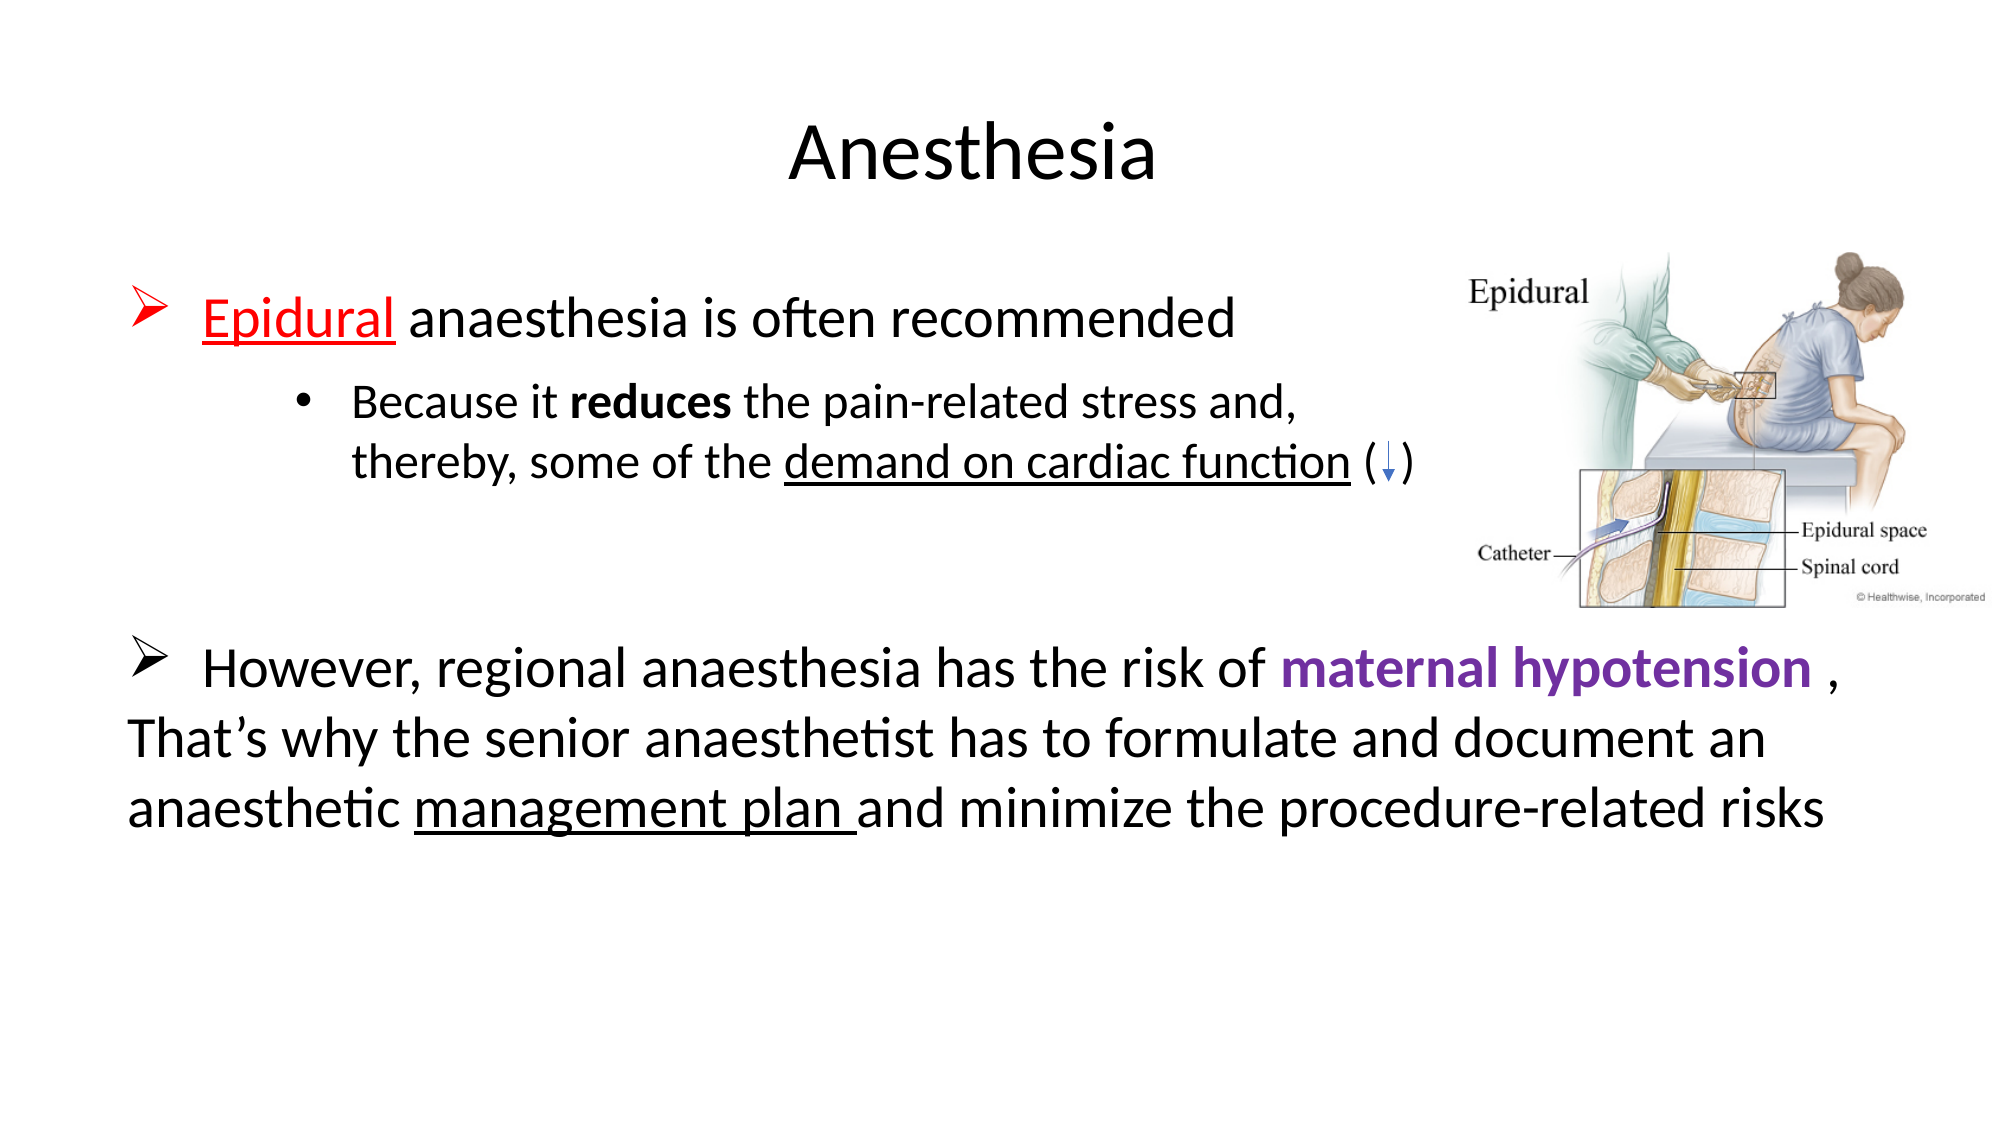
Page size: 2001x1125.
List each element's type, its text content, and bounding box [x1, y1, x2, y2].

picture [1447, 252, 1993, 608]
text_box Anesthesia [721, 88, 1235, 204]
text_box Because it reduces the pain-related stress and, thereby, some of the demand on cardiac function ( ) [280, 361, 1447, 497]
text_box Epidural anaesthesia is often recommended However, regional anaesthesia has the risk of maternal hypotension , That’s why the senior anaesthetist has to formulate and document an anaesthetic management plan and minimize the procedure-related risks [112, 271, 1869, 847]
